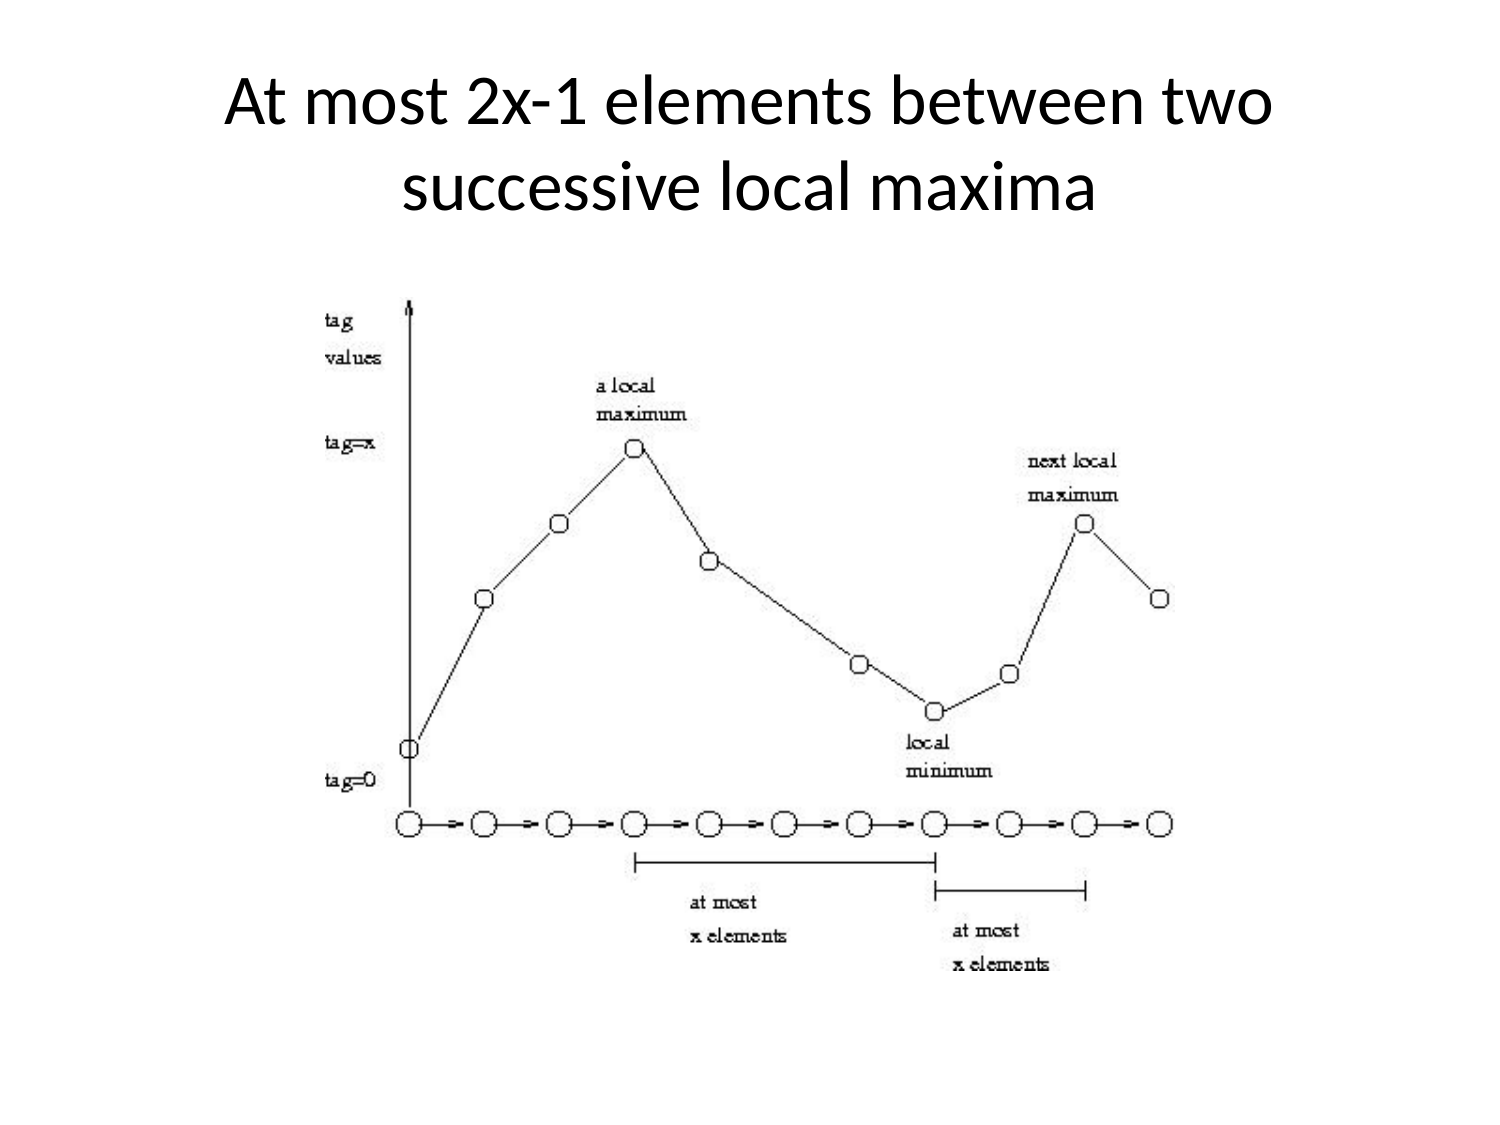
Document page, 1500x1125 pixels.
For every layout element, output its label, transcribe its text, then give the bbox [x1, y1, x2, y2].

title At most 2x-1 elements between two successive local maxima [75, 45, 1425, 233]
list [325, 296, 1175, 971]
